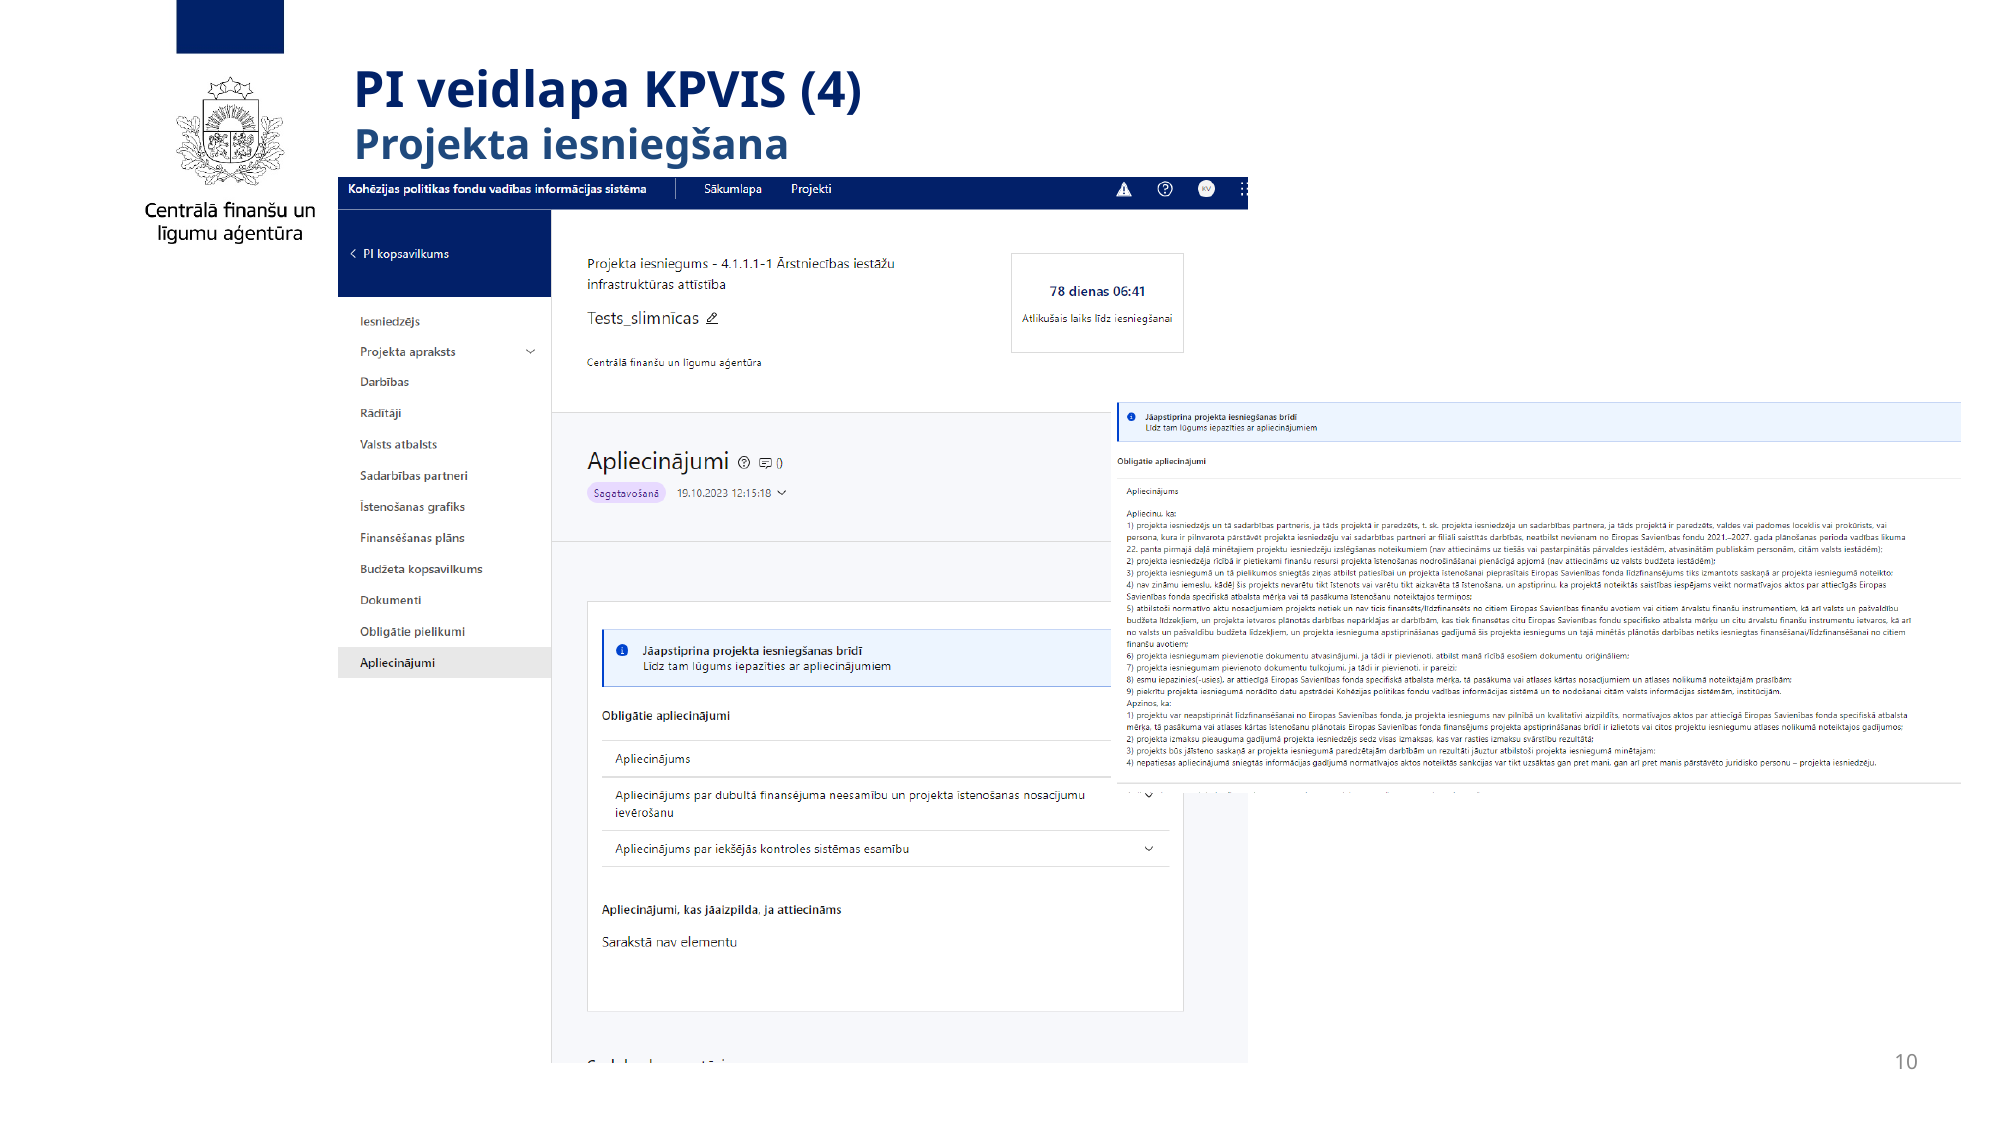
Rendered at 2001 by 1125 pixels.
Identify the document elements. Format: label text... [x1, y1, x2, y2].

picture [92, 0, 1248, 1063]
title PI veidlapa KPVIS (4) Projekta iesniegšana [338, 50, 1900, 225]
slide_number 10 [1866, 1037, 1934, 1088]
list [1110, 391, 1961, 794]
